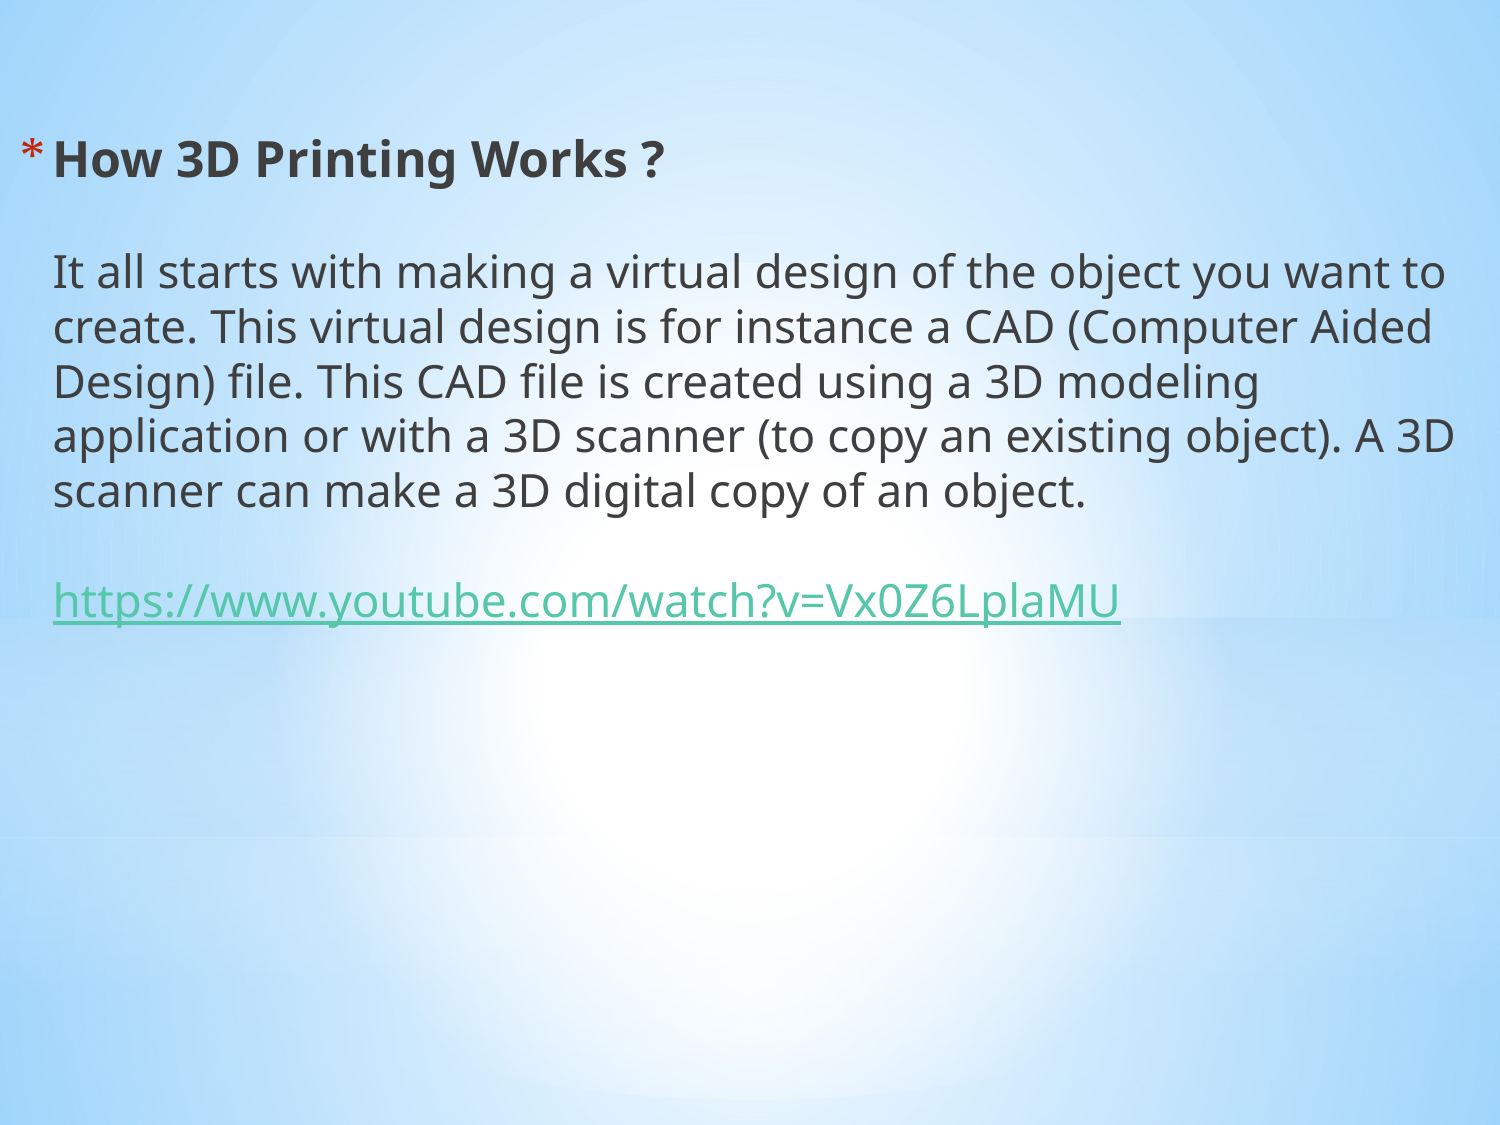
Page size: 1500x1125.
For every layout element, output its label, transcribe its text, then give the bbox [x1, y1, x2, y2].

list How 3D Printing Works ? It all starts with making a virtual design of the object you want to create. This virtual design is for instance a CAD (Computer Aided Design) file. This CAD file is created using a 3D modeling application or with a 3D scanner (to copy an existing object). A 3D scanner can make a 3D digital copy of an object. https://www.youtube.com/watch?v=Vx0Z6LplaMU [0, 120, 1500, 690]
